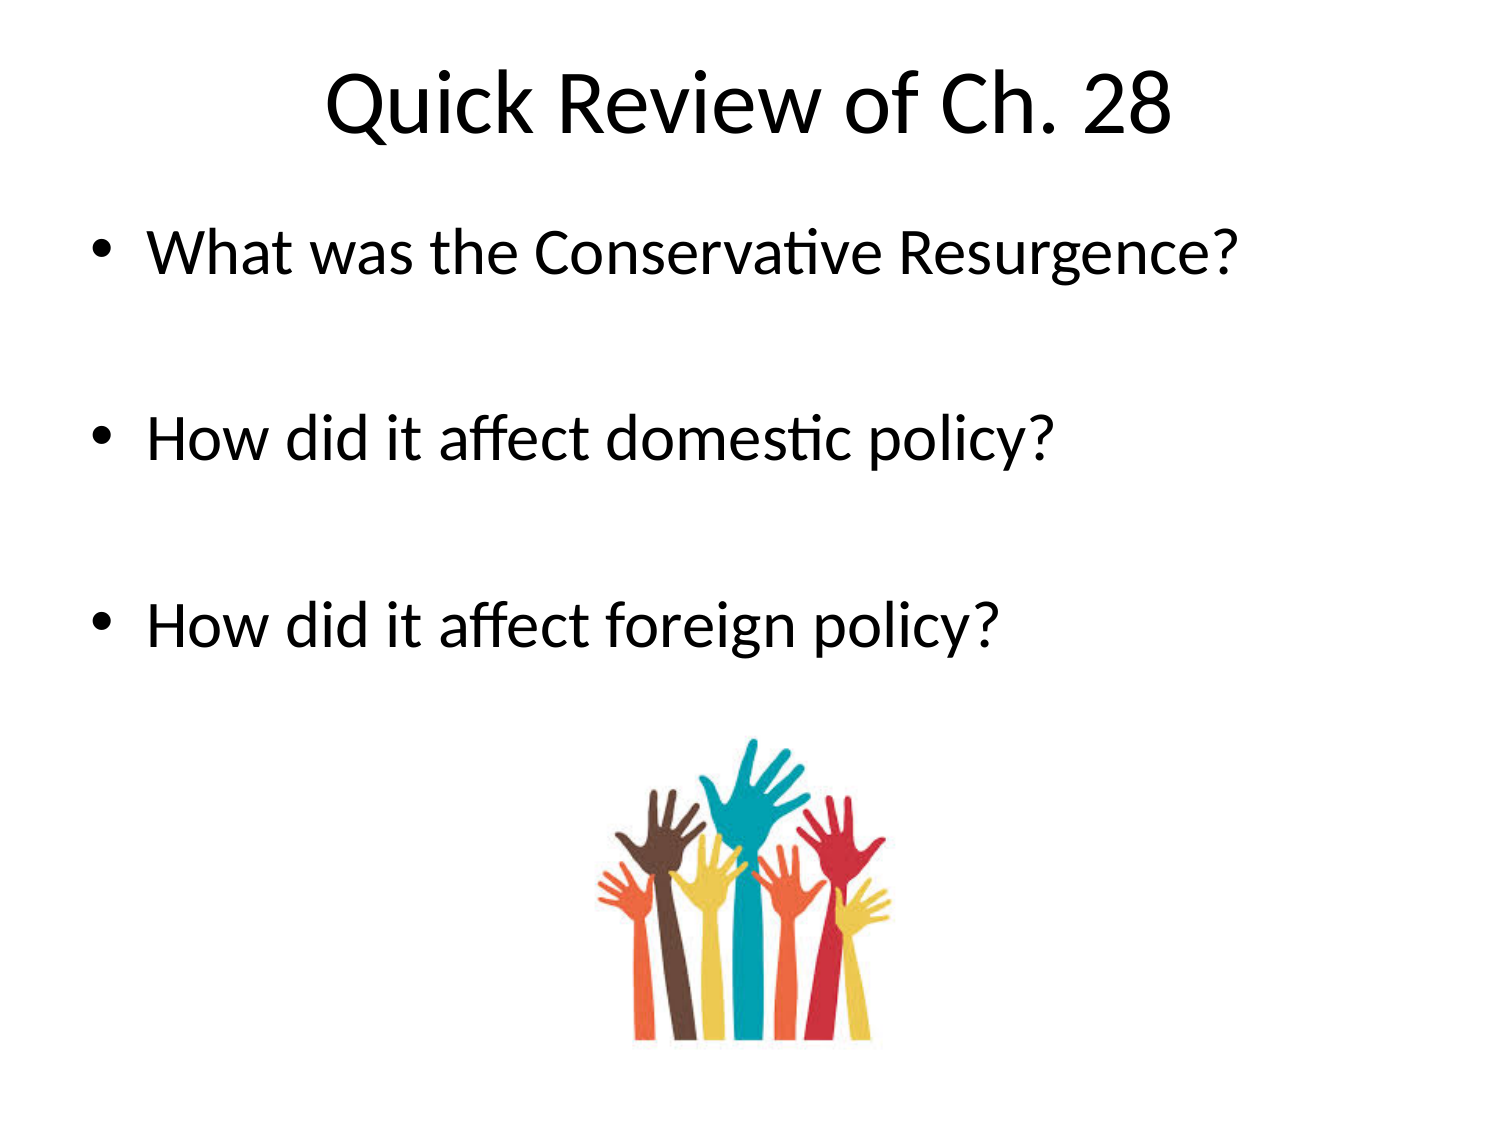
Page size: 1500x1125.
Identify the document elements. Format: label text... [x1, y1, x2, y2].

list What was the Conservative Resurgence? How did it affect domestic policy? How did it affect foreign policy? [75, 200, 1425, 943]
title Quick Review of Ch. 28 [75, 3, 1425, 191]
picture [570, 711, 923, 1064]
